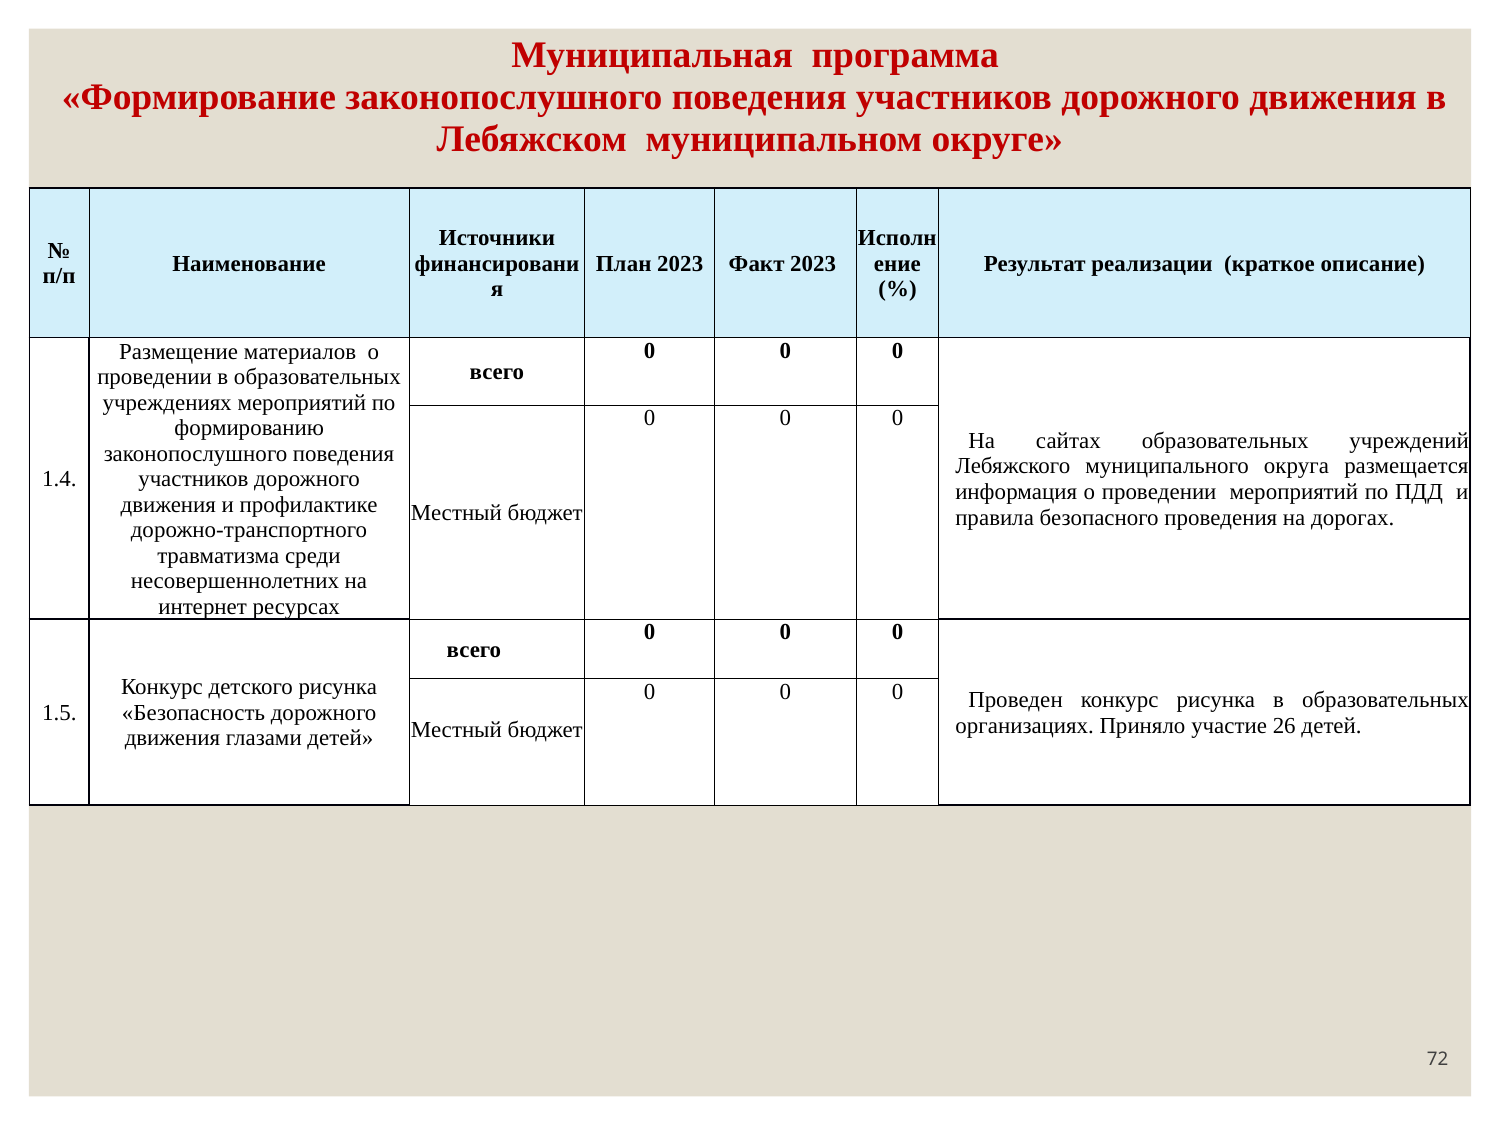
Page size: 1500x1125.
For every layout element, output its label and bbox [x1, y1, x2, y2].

table_cell [90, 189, 409, 337]
table_cell [715, 189, 856, 337]
table_cell [857, 406, 938, 619]
table_cell [585, 620, 714, 678]
table_cell [30, 620, 88, 804]
table_cell [410, 189, 584, 337]
table_cell [939, 620, 1469, 804]
slide_number [1283, 1035, 1464, 1080]
table_cell [857, 189, 938, 337]
table_cell [585, 189, 714, 337]
table_cell [585, 679, 714, 805]
table_cell [30, 338, 88, 618]
table_cell [715, 406, 856, 619]
table_cell [857, 679, 938, 805]
table_header [29, 0, 1470, 187]
table_cell [715, 679, 856, 805]
table_cell [90, 338, 409, 618]
table_cell [585, 406, 714, 619]
table_cell [857, 620, 938, 678]
table_cell [715, 338, 856, 405]
table_cell [939, 189, 1470, 337]
table_cell [857, 338, 938, 405]
table_cell [410, 620, 584, 678]
table_cell [715, 620, 856, 678]
table_cell [410, 406, 584, 619]
table_cell [410, 679, 584, 805]
table_cell [90, 620, 409, 804]
table_cell [410, 338, 584, 405]
table_cell [585, 338, 714, 405]
table_cell [939, 338, 1469, 618]
table_cell [30, 189, 89, 337]
